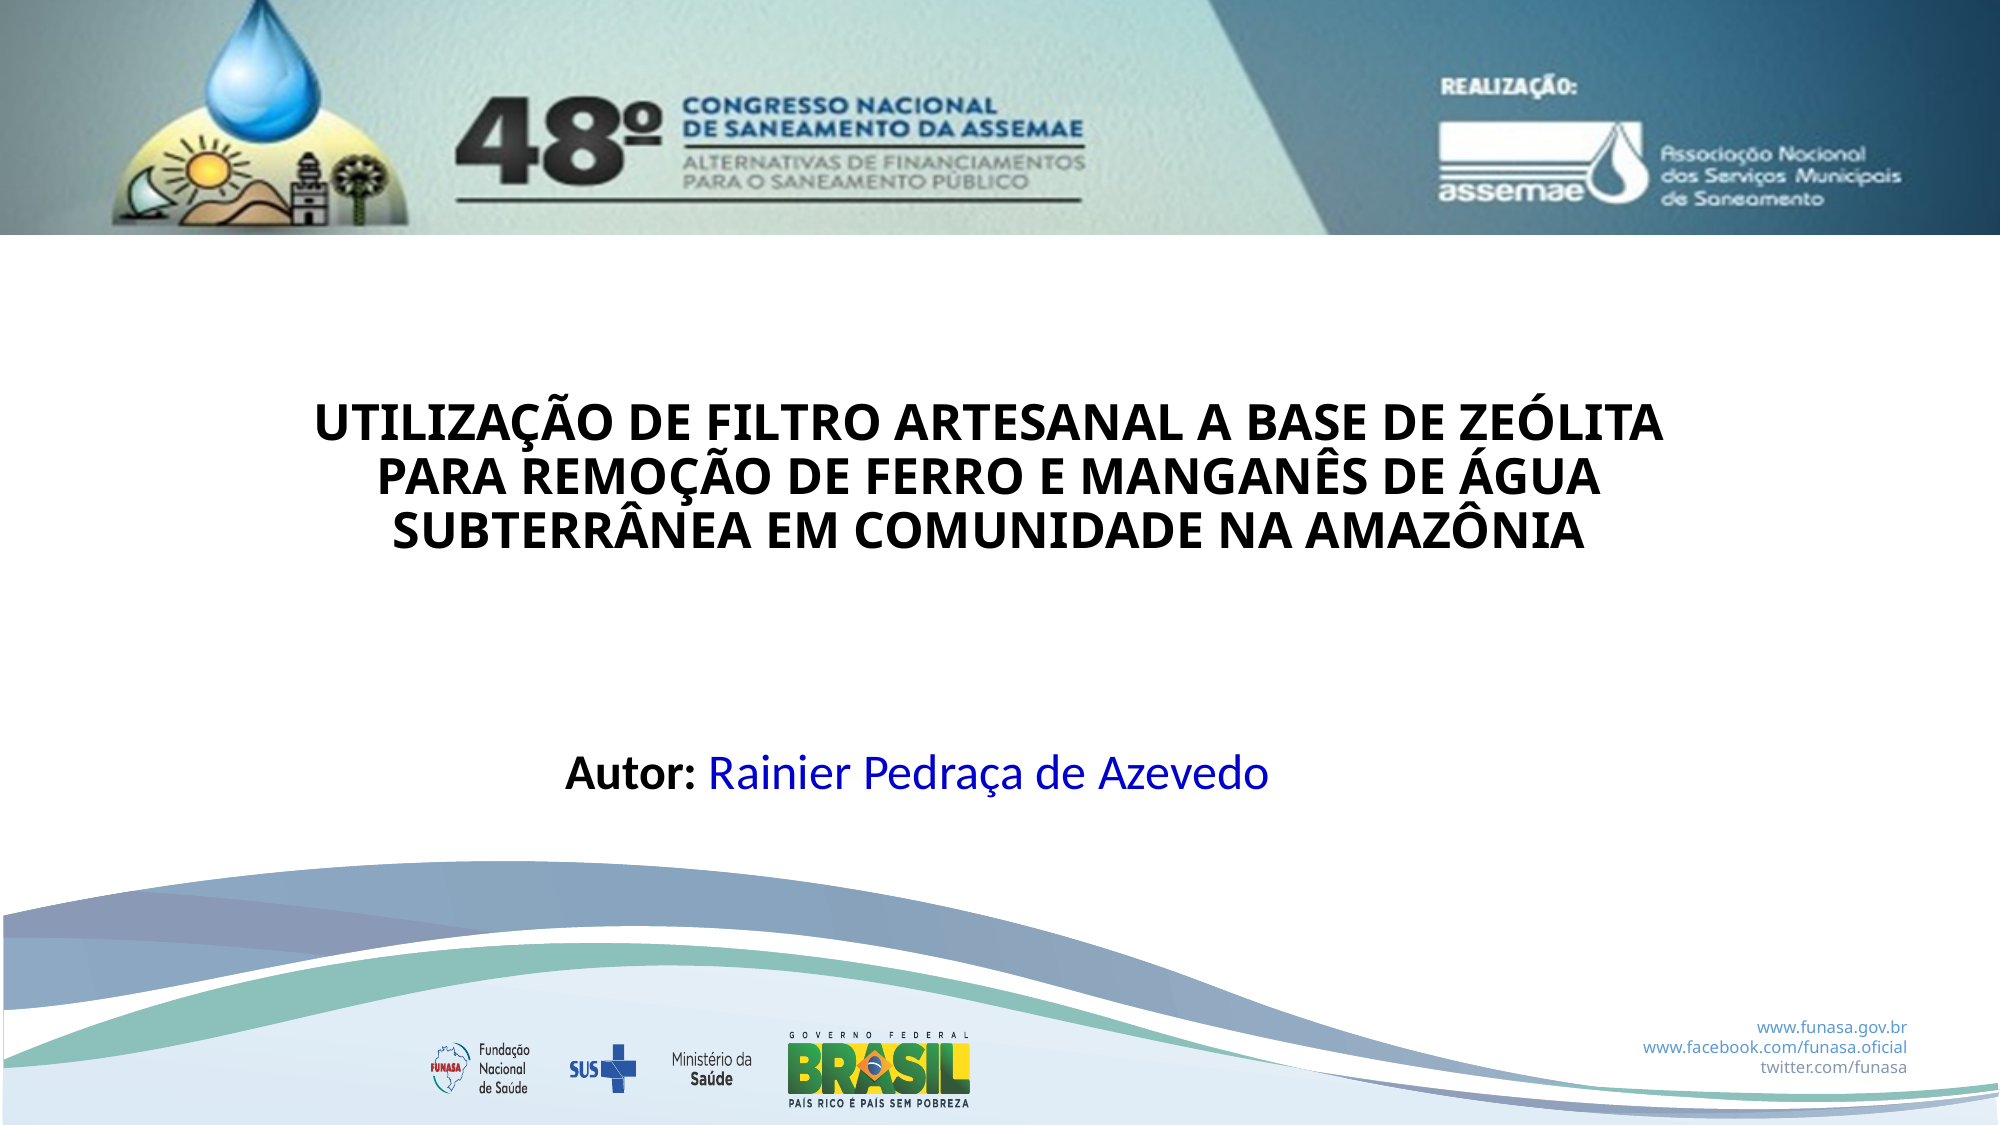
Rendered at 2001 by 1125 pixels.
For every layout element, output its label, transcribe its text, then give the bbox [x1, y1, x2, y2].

subtitle Autor: Rainier Pedraça de Azevedo [167, 738, 1668, 870]
title UTILIZAÇÃO DE FILTRO ARTESANAL A BASE DE ZEÓLITA PARA REMOÇÃO DE FERRO E MANGANÊS DE ÁGUA SUBTERRÂNEA EM COMUNIDADE NA AMAZÔNIA [239, 302, 1739, 695]
picture [0, 0, 2000, 235]
